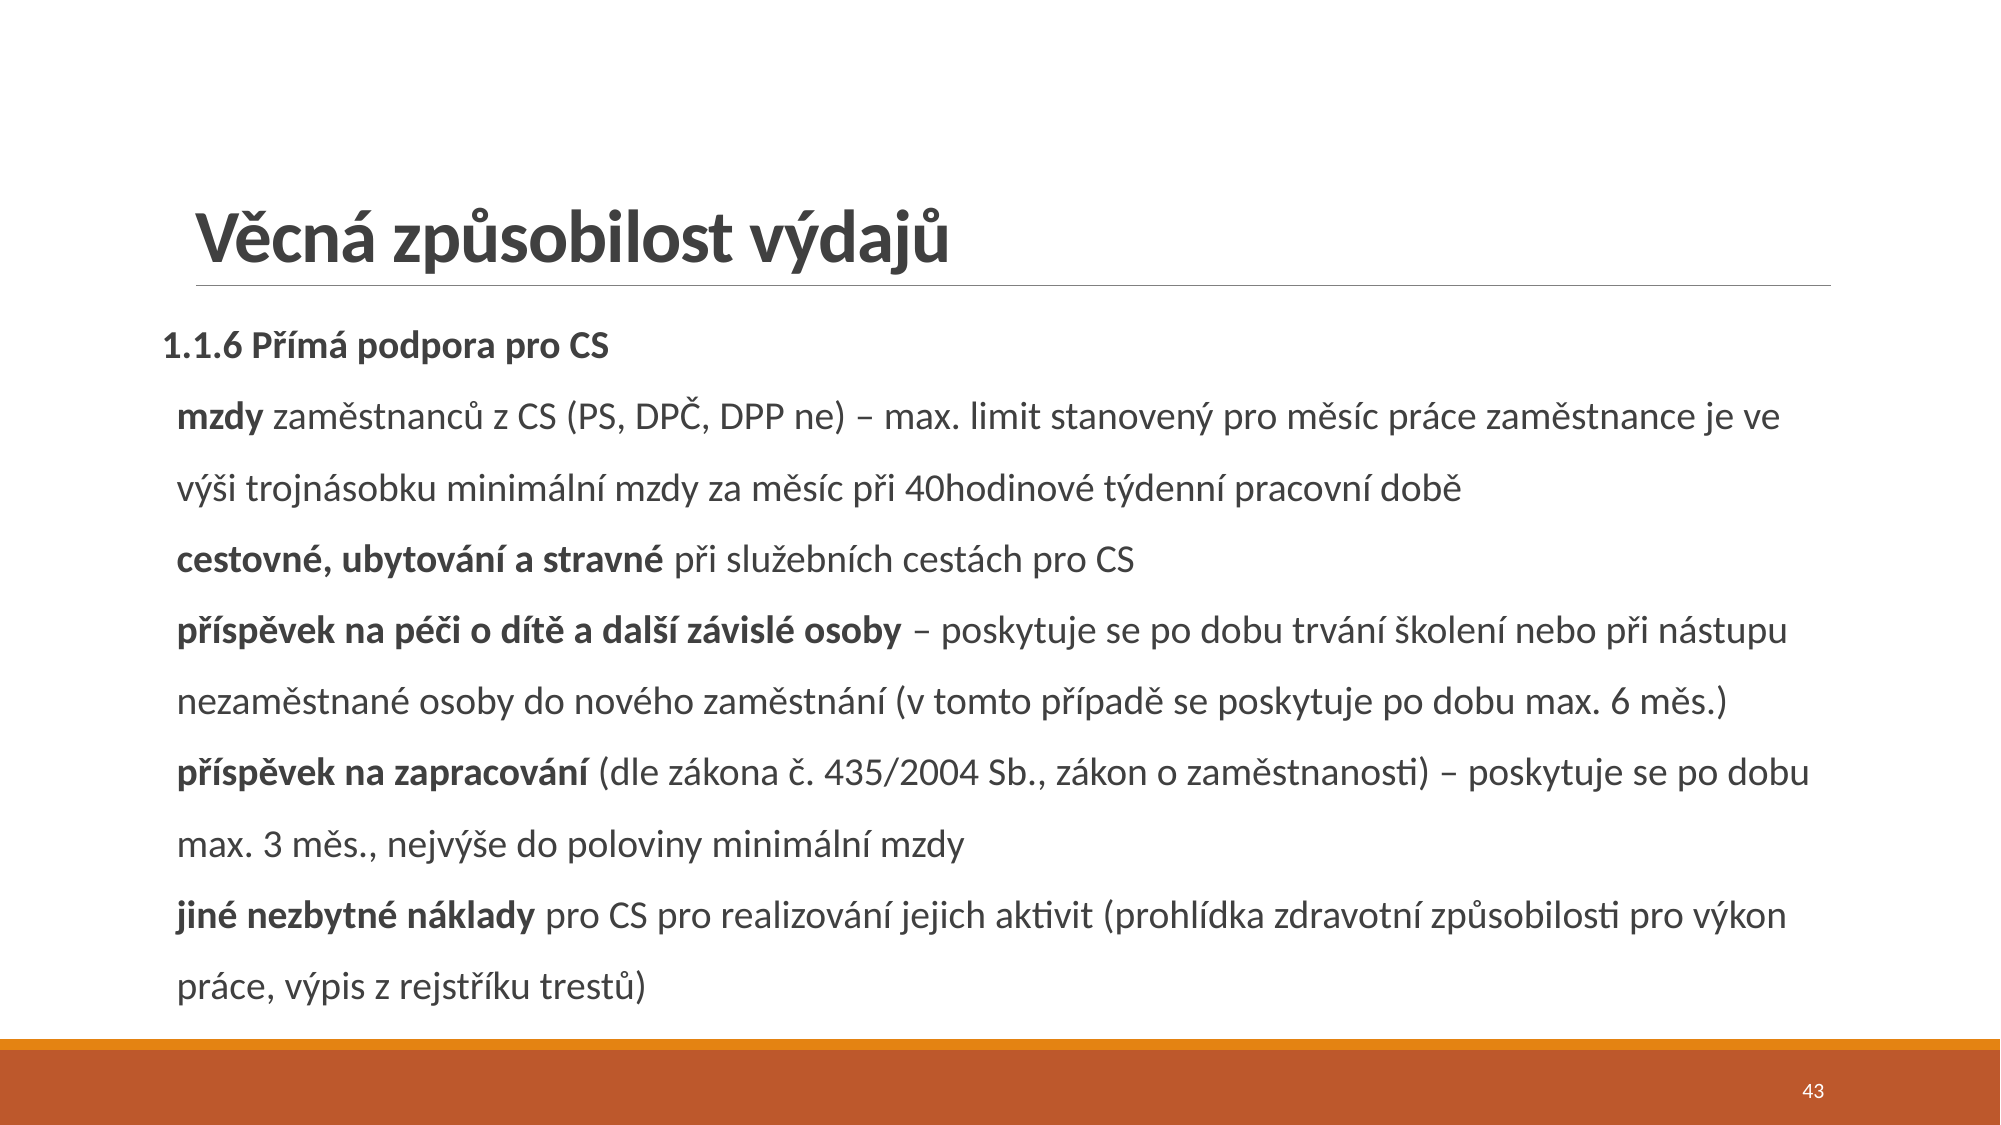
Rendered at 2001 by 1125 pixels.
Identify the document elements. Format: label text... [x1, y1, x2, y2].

slide_number 43 [1624, 1059, 1840, 1120]
title Věcná způsobilost výdajů [180, 47, 1830, 285]
list 1.1.6 Přímá podpora pro CS mzdy zaměstnanců z CS (PS, DPČ, DPP ne) – max. limit stanovený pro měsíc práce zaměstnance je ve výši trojnásobku minimální mzdy za měsíc při 40hodinové týdenní pracovní době cestovné, ubytování a stravné při služebních cestách pro CS příspěvek na péči o dítě a další závislé osoby – poskytuje se po dobu trvání školení nebo při nástupu nezaměstnané osoby do nového zaměstnání (v tomto případě se poskytuje po dobu max. 6 měs.) příspěvek na zapracování (dle zákona č. 435/2004 Sb., zákon o zaměstnanosti) – poskytuje se po dobu max. 3 měs., nejvýše do poloviny minimální mzdy jiné nezbytné náklady pro CS pro realizování jejich aktivit (prohlídka zdravotní způsobilosti pro výkon práce, výpis z rejstříku trestů) [161, 311, 1834, 1125]
